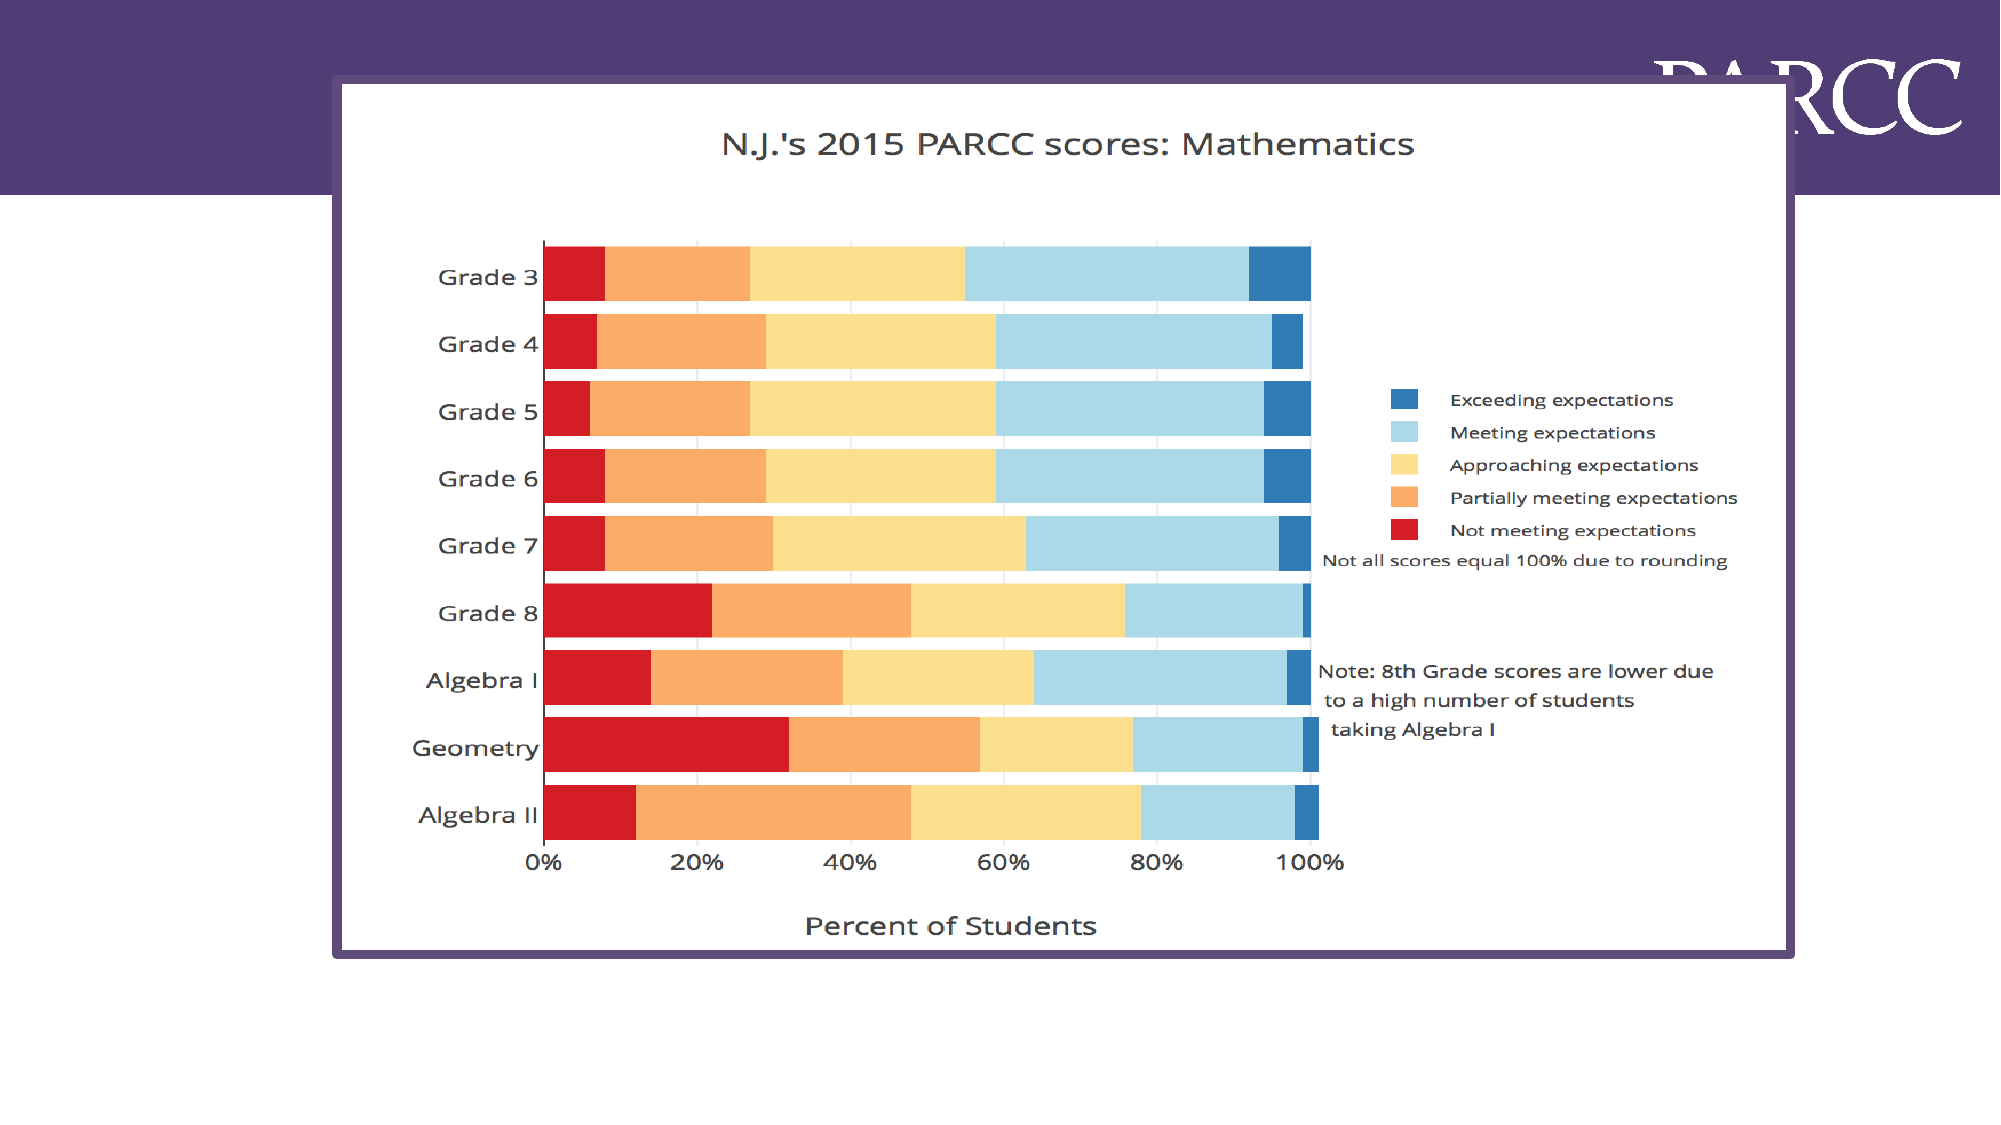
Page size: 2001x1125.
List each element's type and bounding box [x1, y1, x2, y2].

picture [341, 84, 1787, 951]
picture [1654, 59, 1962, 135]
